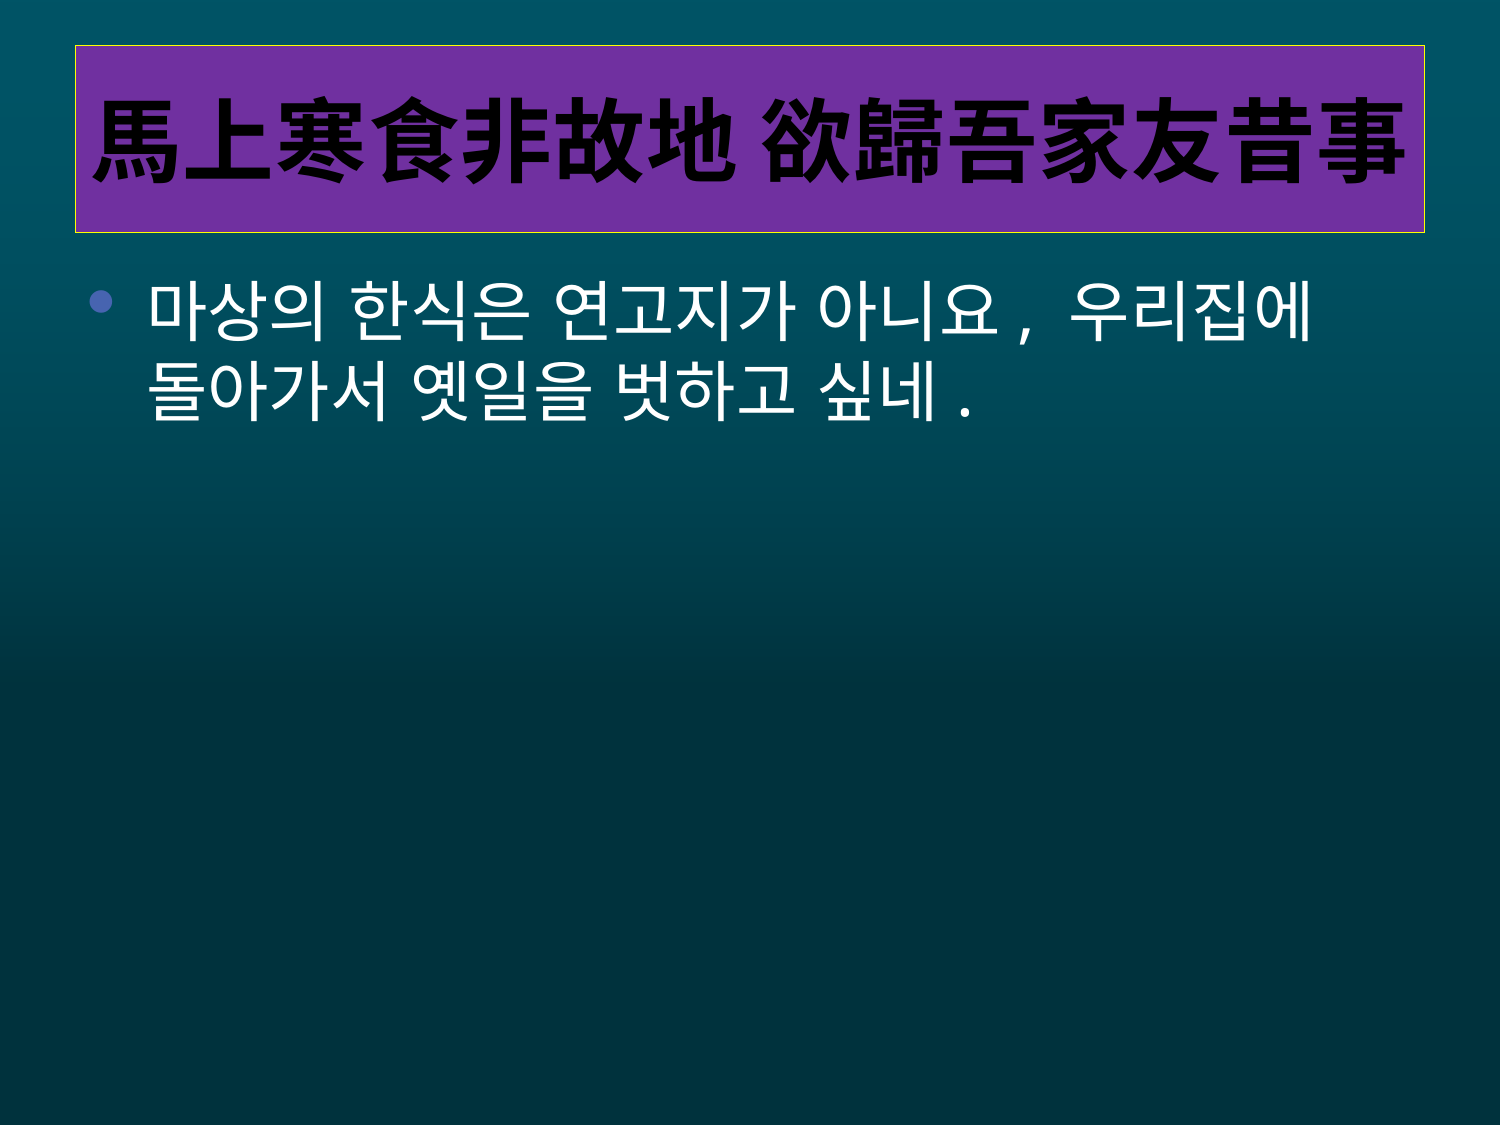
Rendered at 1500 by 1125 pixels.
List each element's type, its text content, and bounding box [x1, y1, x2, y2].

list 마상의 한식은 연고지가 아니요, 우리집에 돌아가서 옛일을 벗하고 싶네. [75, 262, 1425, 1005]
title 馬上寒食非故地 欲歸吾家友昔事 [75, 45, 1425, 233]
